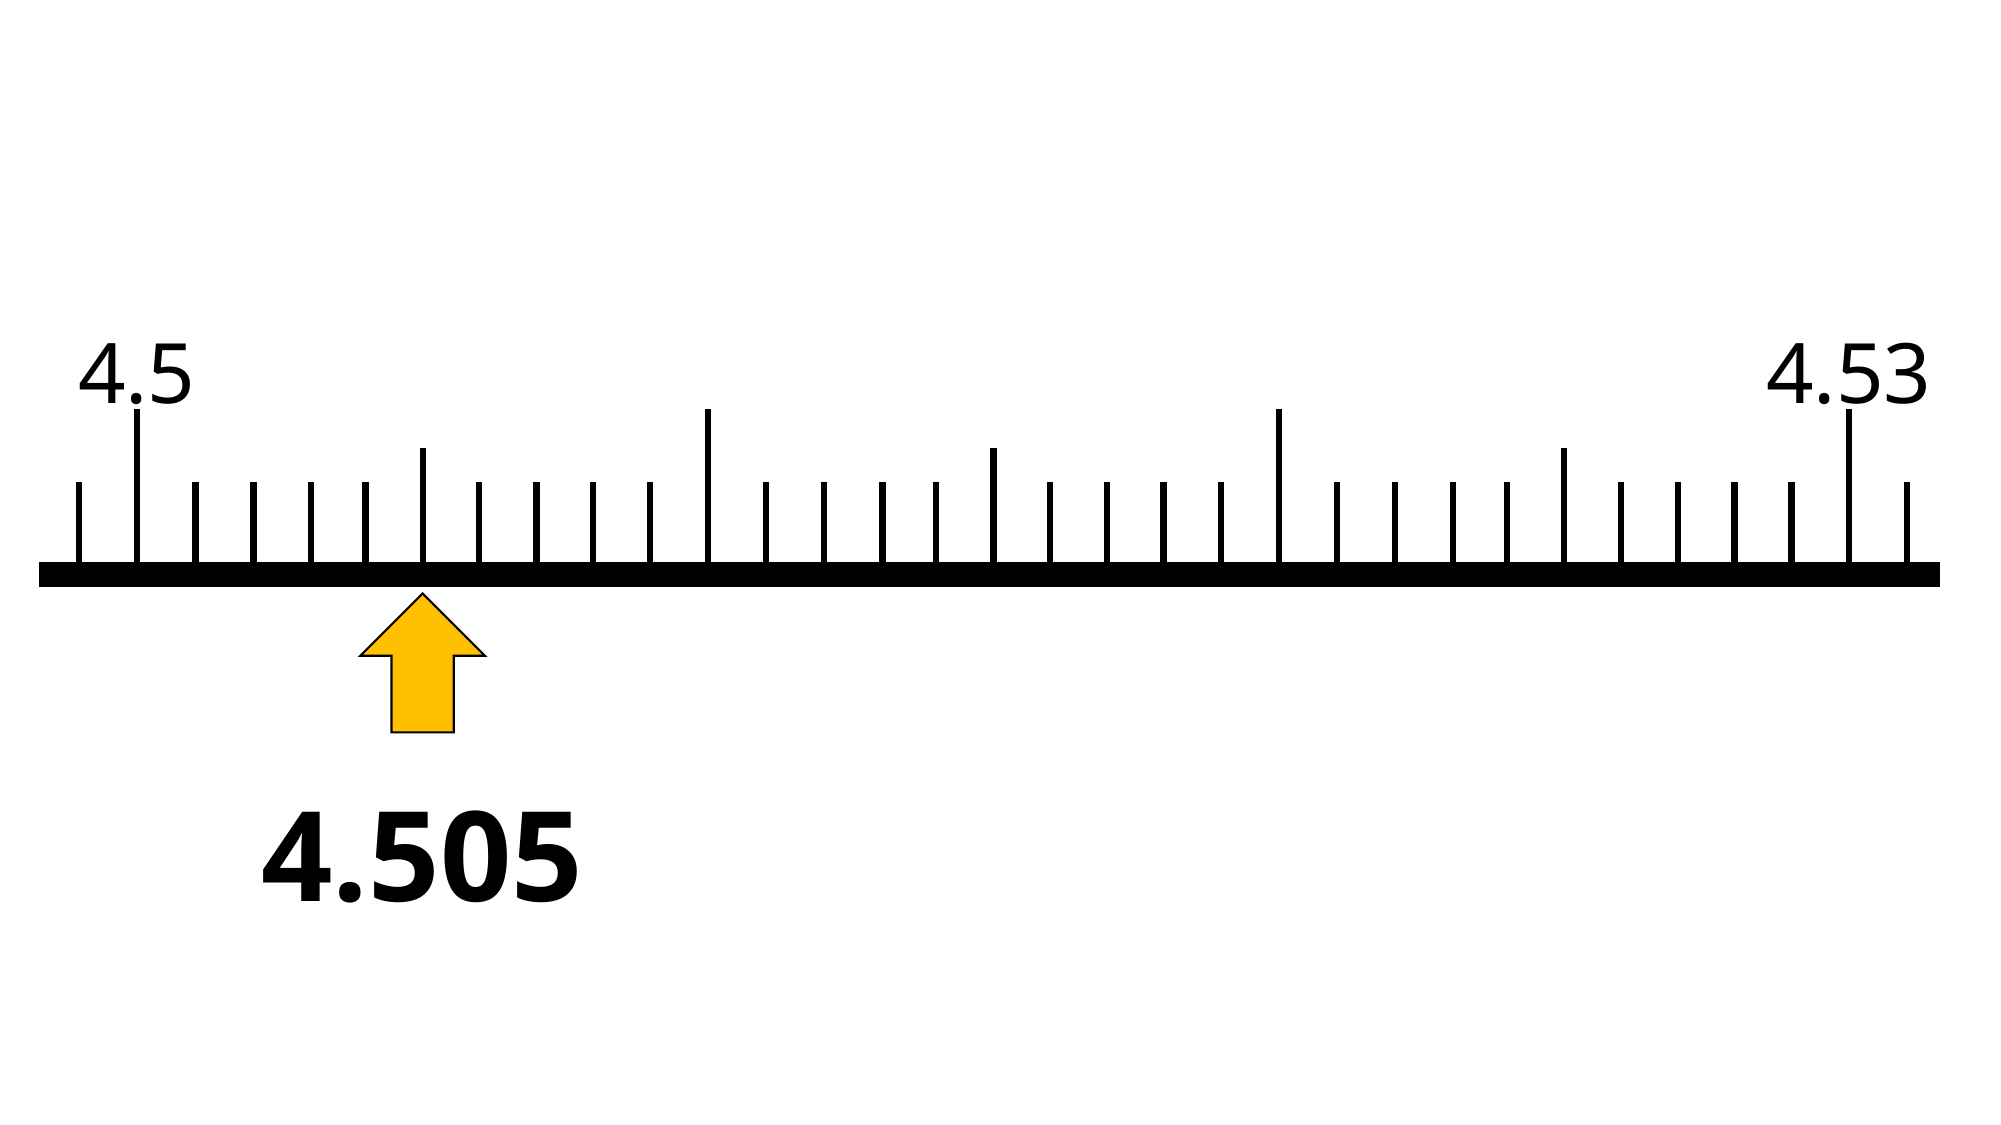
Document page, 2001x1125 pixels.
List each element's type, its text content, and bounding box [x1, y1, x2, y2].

text_box [357, 591, 488, 734]
text_box 4.505 [246, 769, 599, 934]
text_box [39, 312, 1958, 577]
